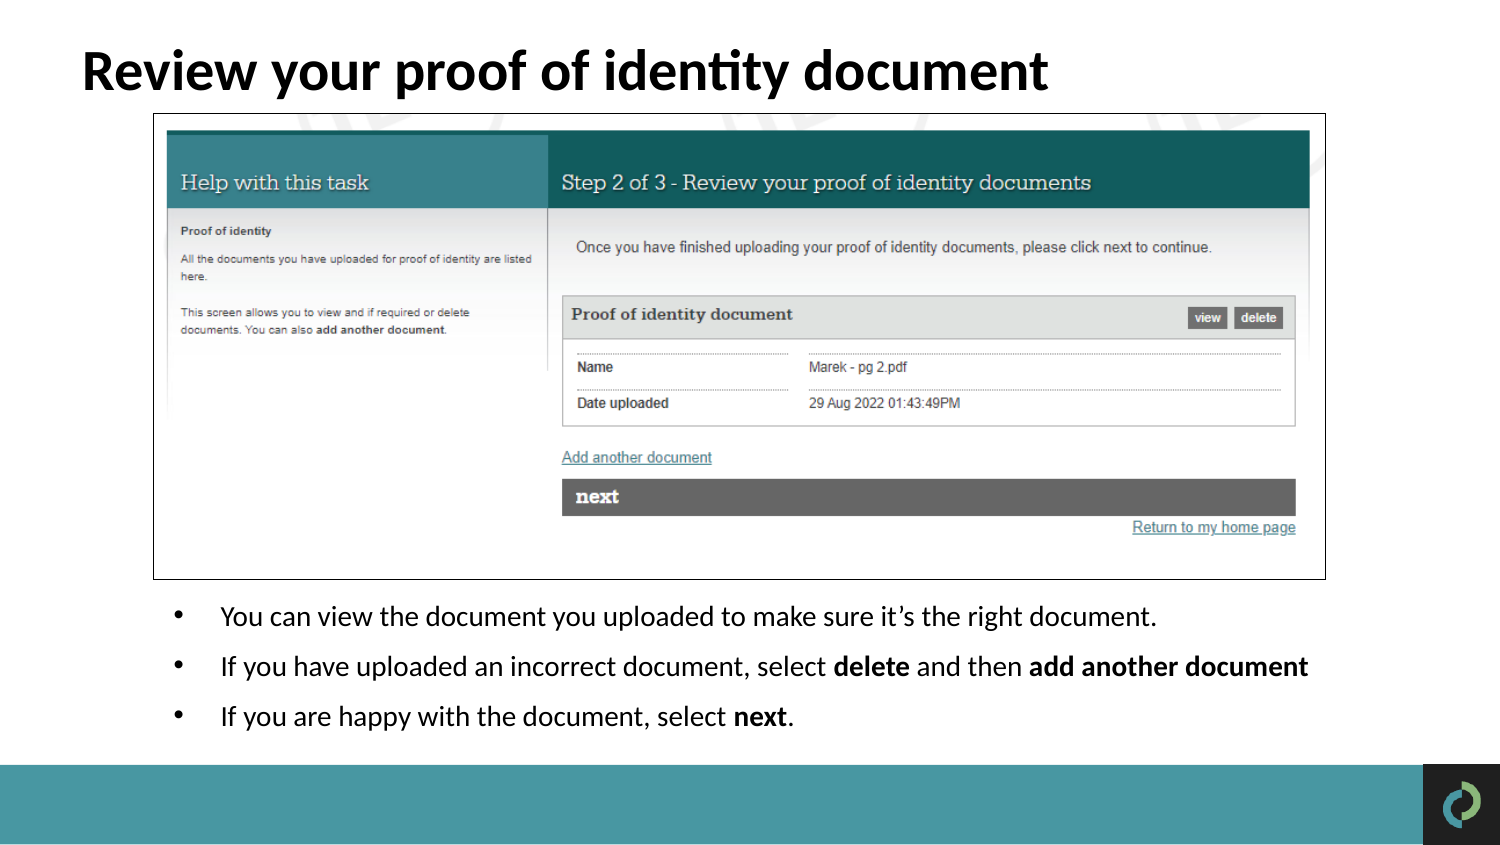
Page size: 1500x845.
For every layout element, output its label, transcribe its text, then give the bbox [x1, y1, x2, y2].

picture [153, 113, 1326, 580]
picture [1423, 764, 1500, 845]
text_box Review your proof of identity document [82, 32, 1418, 103]
text_box You can view the document you uploaded to make sure it’s the right document. If you have uploaded an incorrect document, select delete and then add another document If you are happy with the document, select next. [159, 589, 1324, 785]
